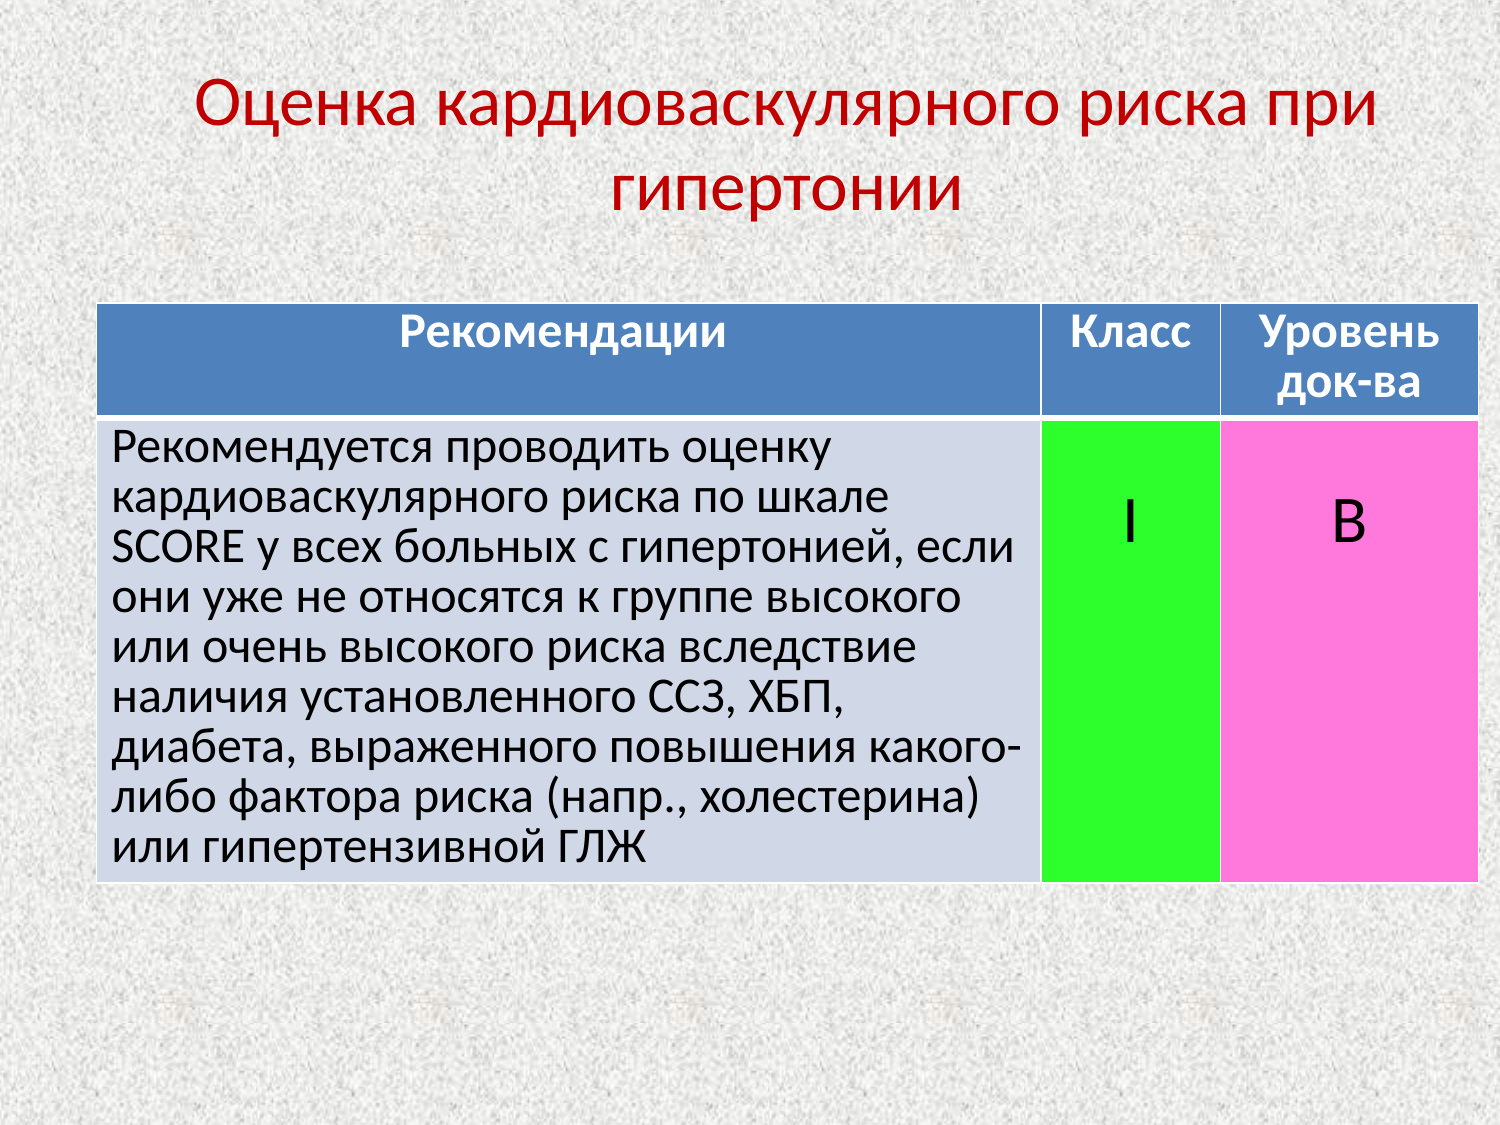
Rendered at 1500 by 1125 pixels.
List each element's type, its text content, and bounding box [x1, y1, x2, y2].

table_cell В [1221, 421, 1478, 882]
table_header Класс [1042, 304, 1220, 415]
title Оценка кардиоваскулярного риска при гипертонии [150, 45, 1425, 234]
table_cell Рекомендуется проводить оценку кардиоваскулярного риска по шкале SCORE у всех больных с гипертонией, если они уже не относятся к группе высокого или очень высокого риска вследствие наличия установленного ССЗ, ХБП, диабета, выраженного повышения какого-либо фактора риска (напр., холестерина) или гипертензивной ГЛЖ [97, 421, 1040, 882]
table_header Уровень док-ва [1221, 304, 1478, 415]
picture [0, 0, 1500, 1125]
table_header Рекомендации [97, 304, 1040, 415]
table_cell I [1042, 421, 1220, 882]
